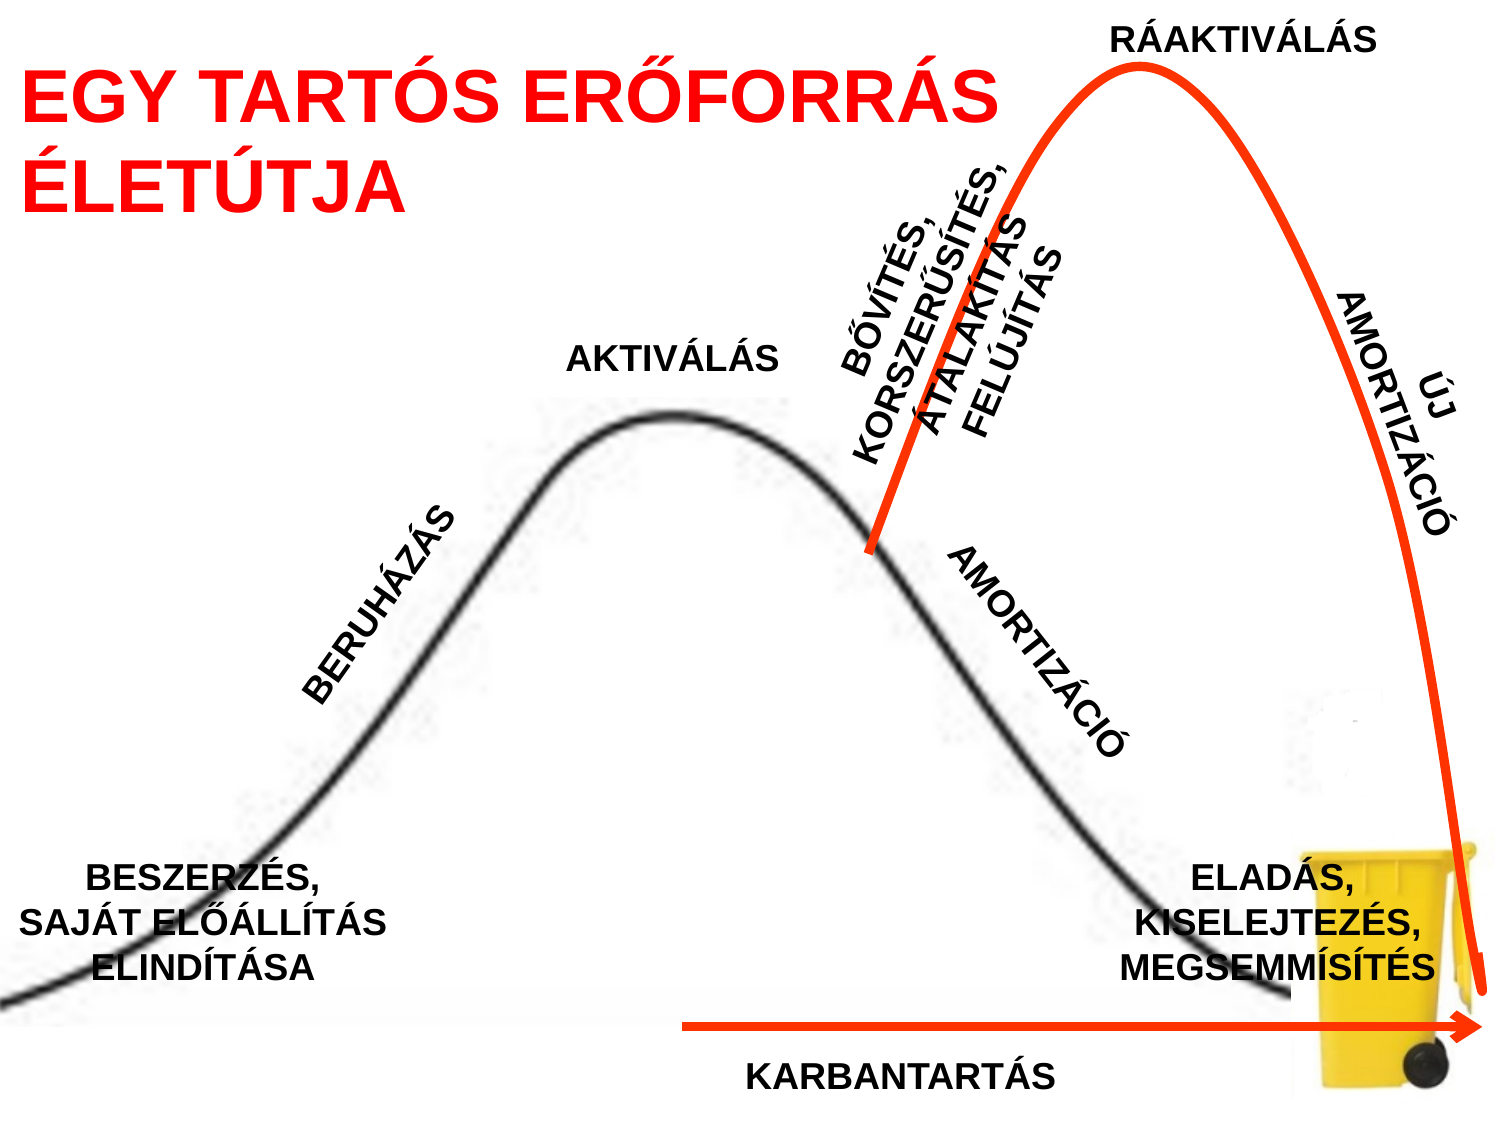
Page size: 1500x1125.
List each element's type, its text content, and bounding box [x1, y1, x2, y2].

text_box KARBANTARTÁS [730, 1045, 1072, 1105]
title EGY TARTÓS ERŐFORRÁS ÉLETÚTJA [1153, 67, 1356, 232]
slide_number 4 [917, 1045, 1268, 1124]
title EGY TARTÓS ERŐFORRÁS ÉLETÚTJA [5, 44, 1126, 232]
picture [0, 396, 1495, 1118]
text_box AKTIVÁLÁS [550, 326, 795, 386]
text_box BŐVÍTÉS, KORSZERŰSÍTÉS, ÁTALAKÍTÁS FELÚJÍTÁS [808, 106, 1152, 395]
text_box [1038, 67, 1358, 395]
text_box RÁAKTIVÁLÁS [1094, 7, 1393, 67]
text_box ÚJ AMORTIZÁCIÓ [1311, 233, 1500, 575]
text_box [1388, 481, 1454, 827]
